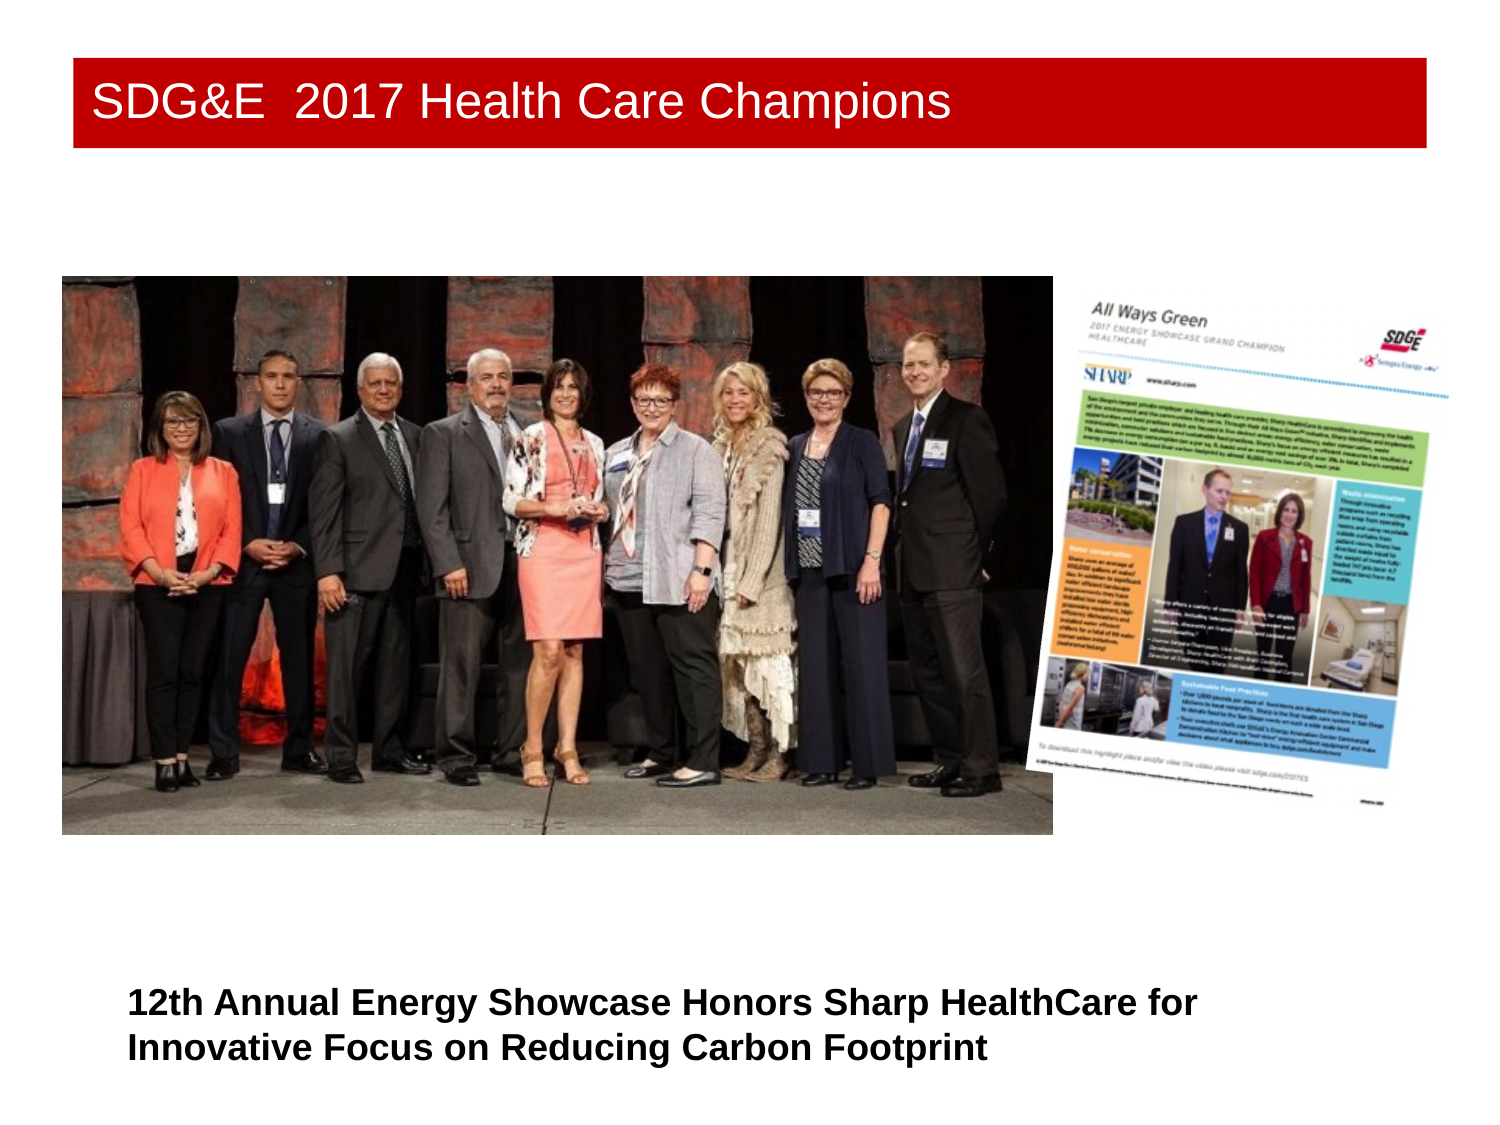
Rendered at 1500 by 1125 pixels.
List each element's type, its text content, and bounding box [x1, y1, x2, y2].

text_box 12th Annual Energy Showcase Honors Sharp HealthCare for Innovative Focus on Reducing Carbon Footprint [112, 971, 1325, 1076]
title SDG&E 2017 Health Care Champions [73, 57, 1427, 149]
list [62, 276, 1053, 835]
picture [1053, 275, 1457, 815]
